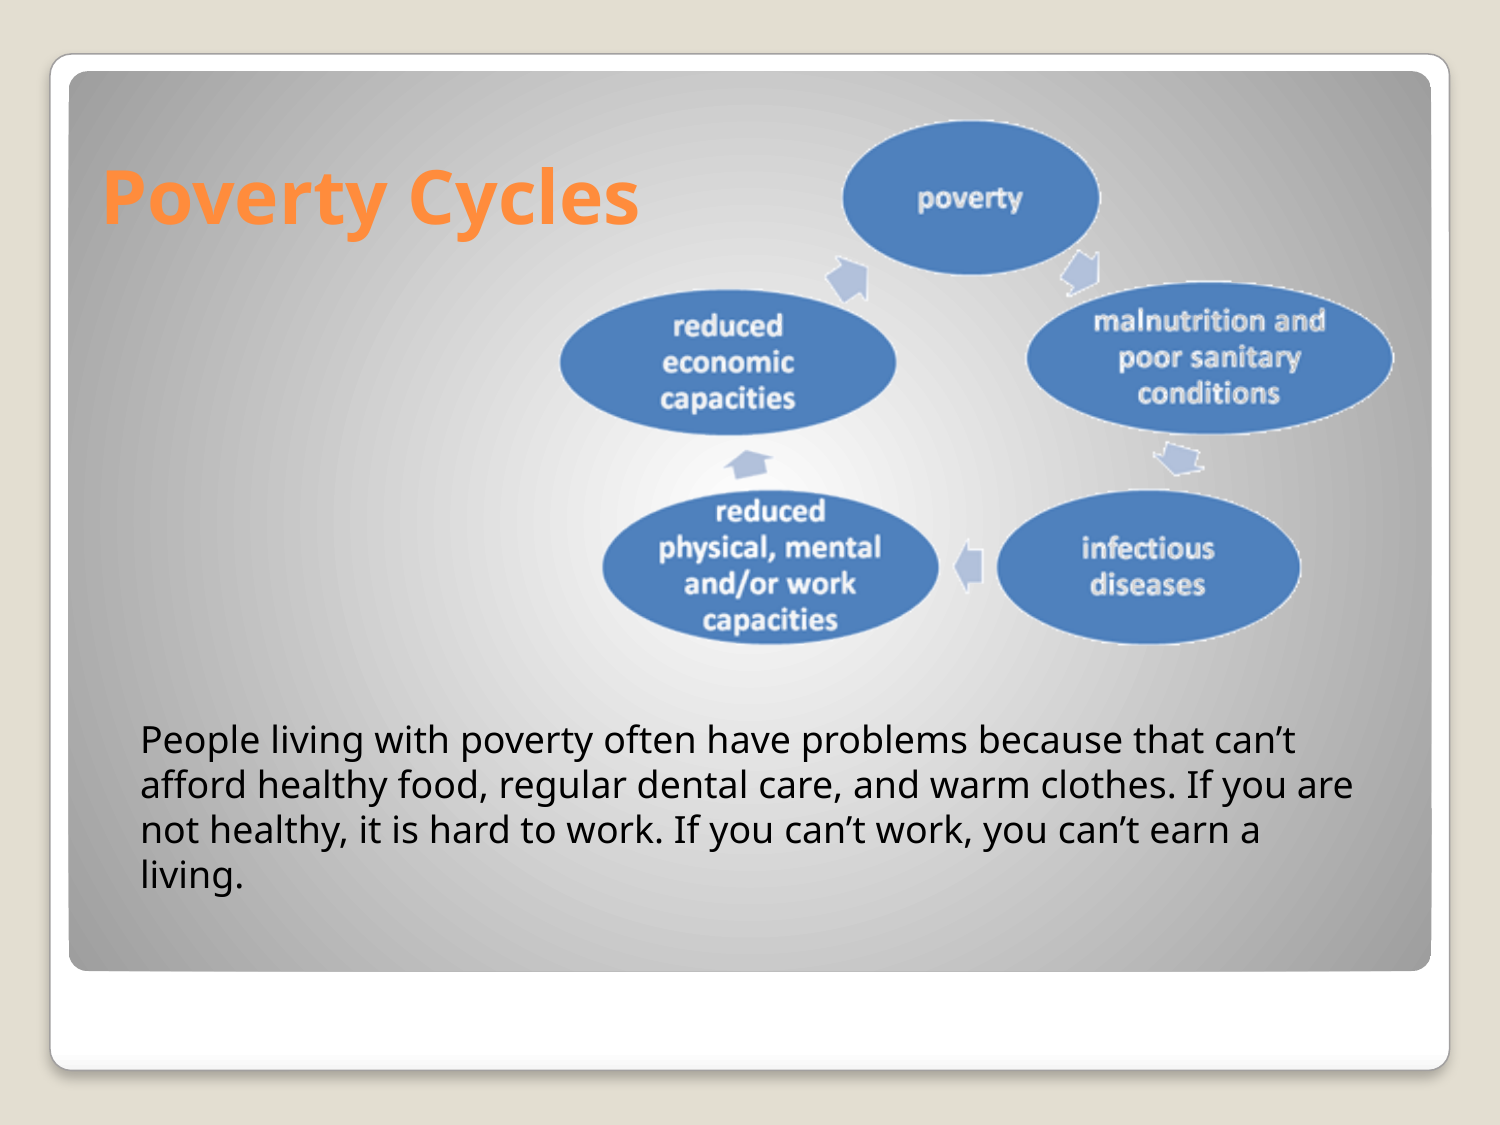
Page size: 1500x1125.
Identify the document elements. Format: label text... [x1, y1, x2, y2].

text_box People living with poverty often have problems because that can’t afford healthy food, regular dental care, and warm clothes. If you are not healthy, it is hard to work. If you can’t work, you can’t earn a living. [124, 708, 1388, 953]
title Poverty Cycles [85, 75, 1428, 248]
picture [522, 116, 1428, 649]
